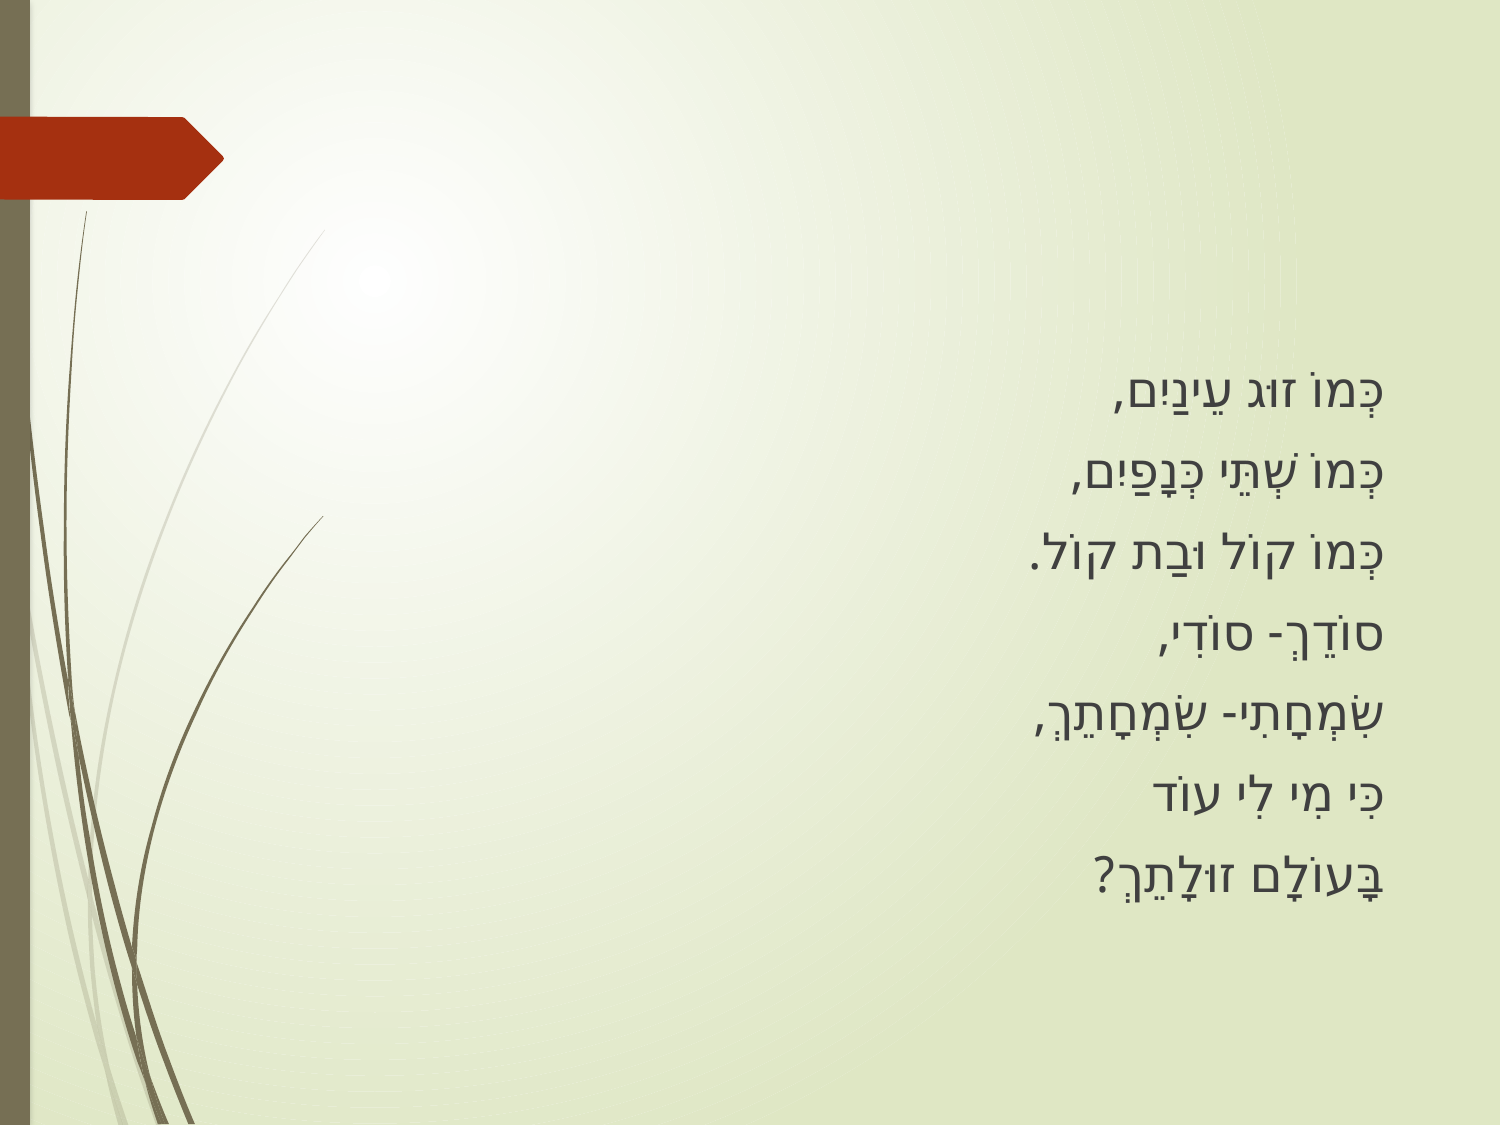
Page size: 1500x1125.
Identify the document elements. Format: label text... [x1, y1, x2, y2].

list כְּמוֹ זוּג עֵינַיִם, כְּמוֹ שְׁתֵּי כְּנָפַיִם, כְּמוֹ קוֹל וּבַת קוֹל. סוֹדֵךְ- סוֹדִי, שִׂמְחָתִי- שִׂמְחָתֵךְ, כִּי מִי לִי עוֹד בָּעוֹלָם זוּלָתֵךְ? [318, 350, 1400, 970]
